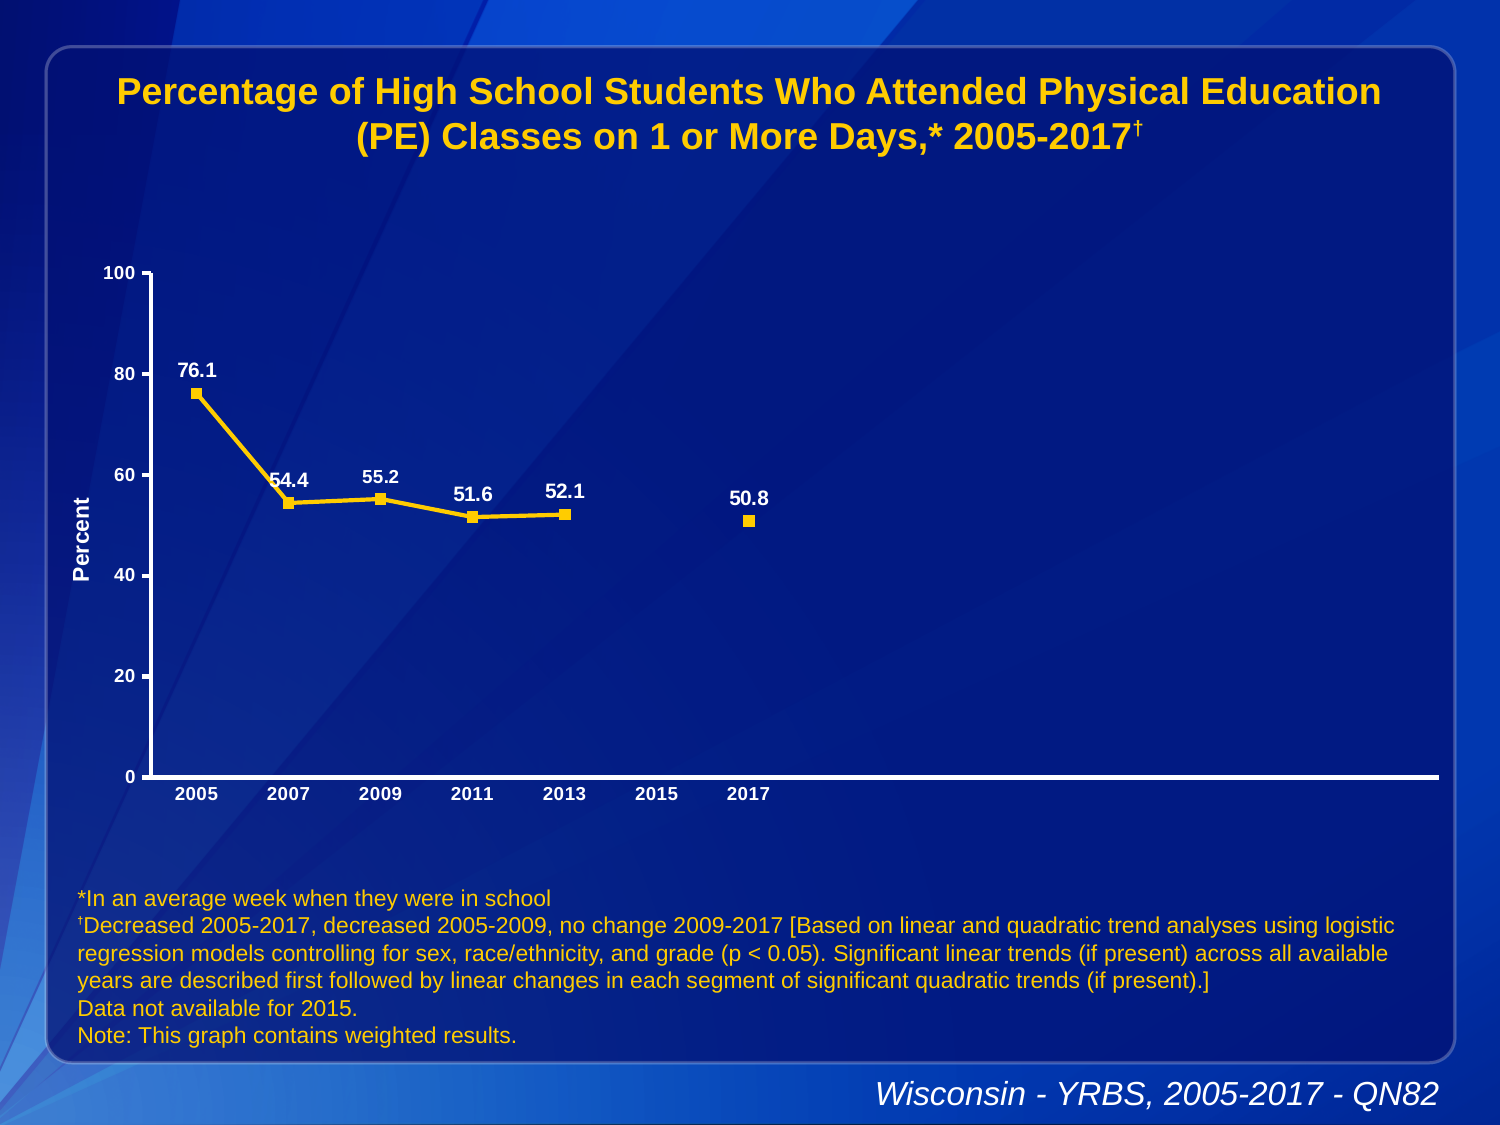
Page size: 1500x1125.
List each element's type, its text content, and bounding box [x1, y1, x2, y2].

text_box *In an average week when they were in school †Decreased 2005-2017, decreased 2005-2009, no change 2009-2017 [Based on linear and quadratic trend analyses using logistic regression models controlling for sex, race/ethnicity, and grade (p < 0.05). Significant linear trends (if present) across all available years are described first followed by linear changes in each segment of significant quadratic trends (if present).] Data not available for 2015. Note: This graph contains weighted results. [62, 875, 1438, 1056]
chart [36, 249, 1463, 851]
text_box Wisconsin - YRBS, 2005-2017 - QN82 [62, 1065, 1455, 1120]
picture [0, 0, 1500, 1125]
text_box Percentage of High School Students Who Attended Physical Education (PE) Classes on 1 or More Days,* 2005-2017† [74, 59, 1425, 165]
